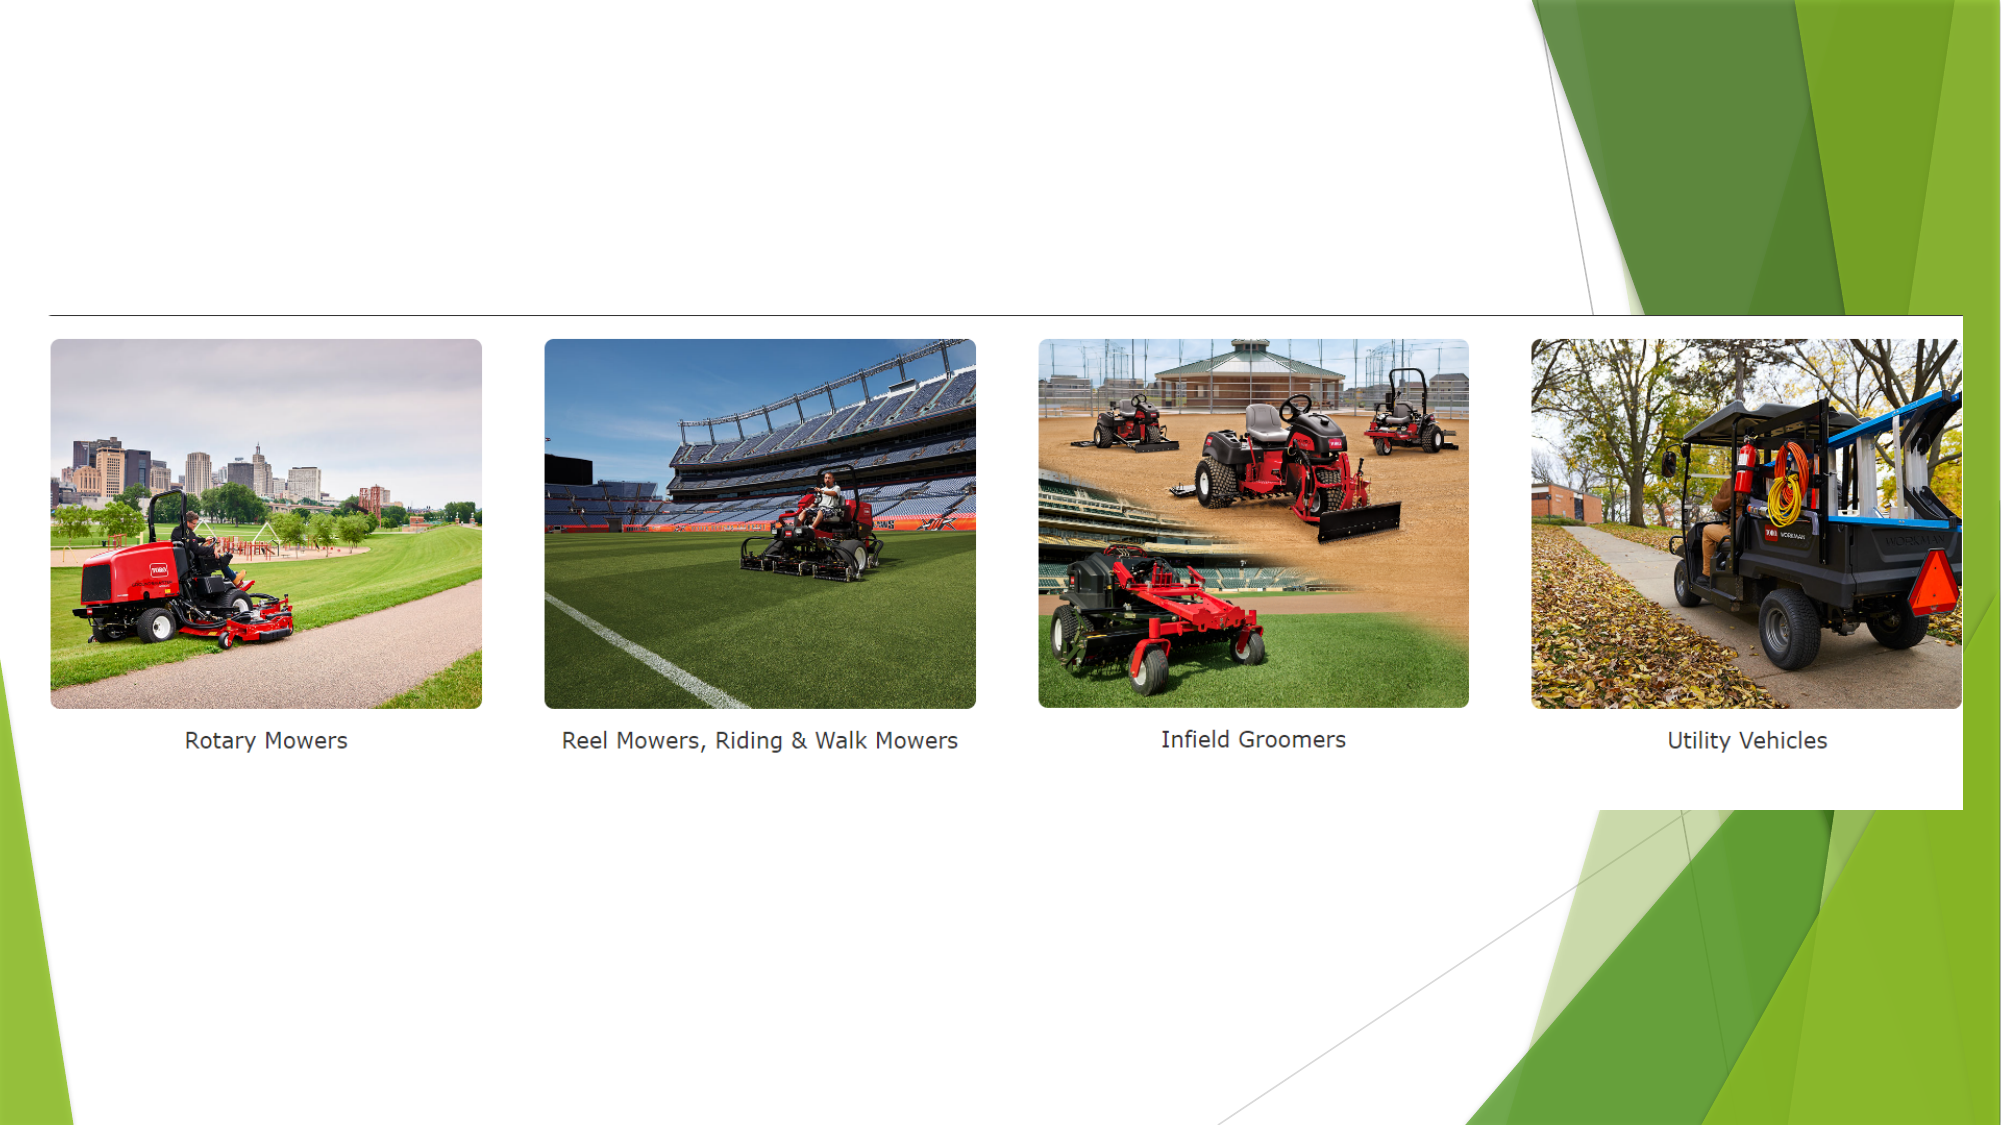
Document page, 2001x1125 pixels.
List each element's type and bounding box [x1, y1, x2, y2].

picture [36, 314, 1964, 811]
